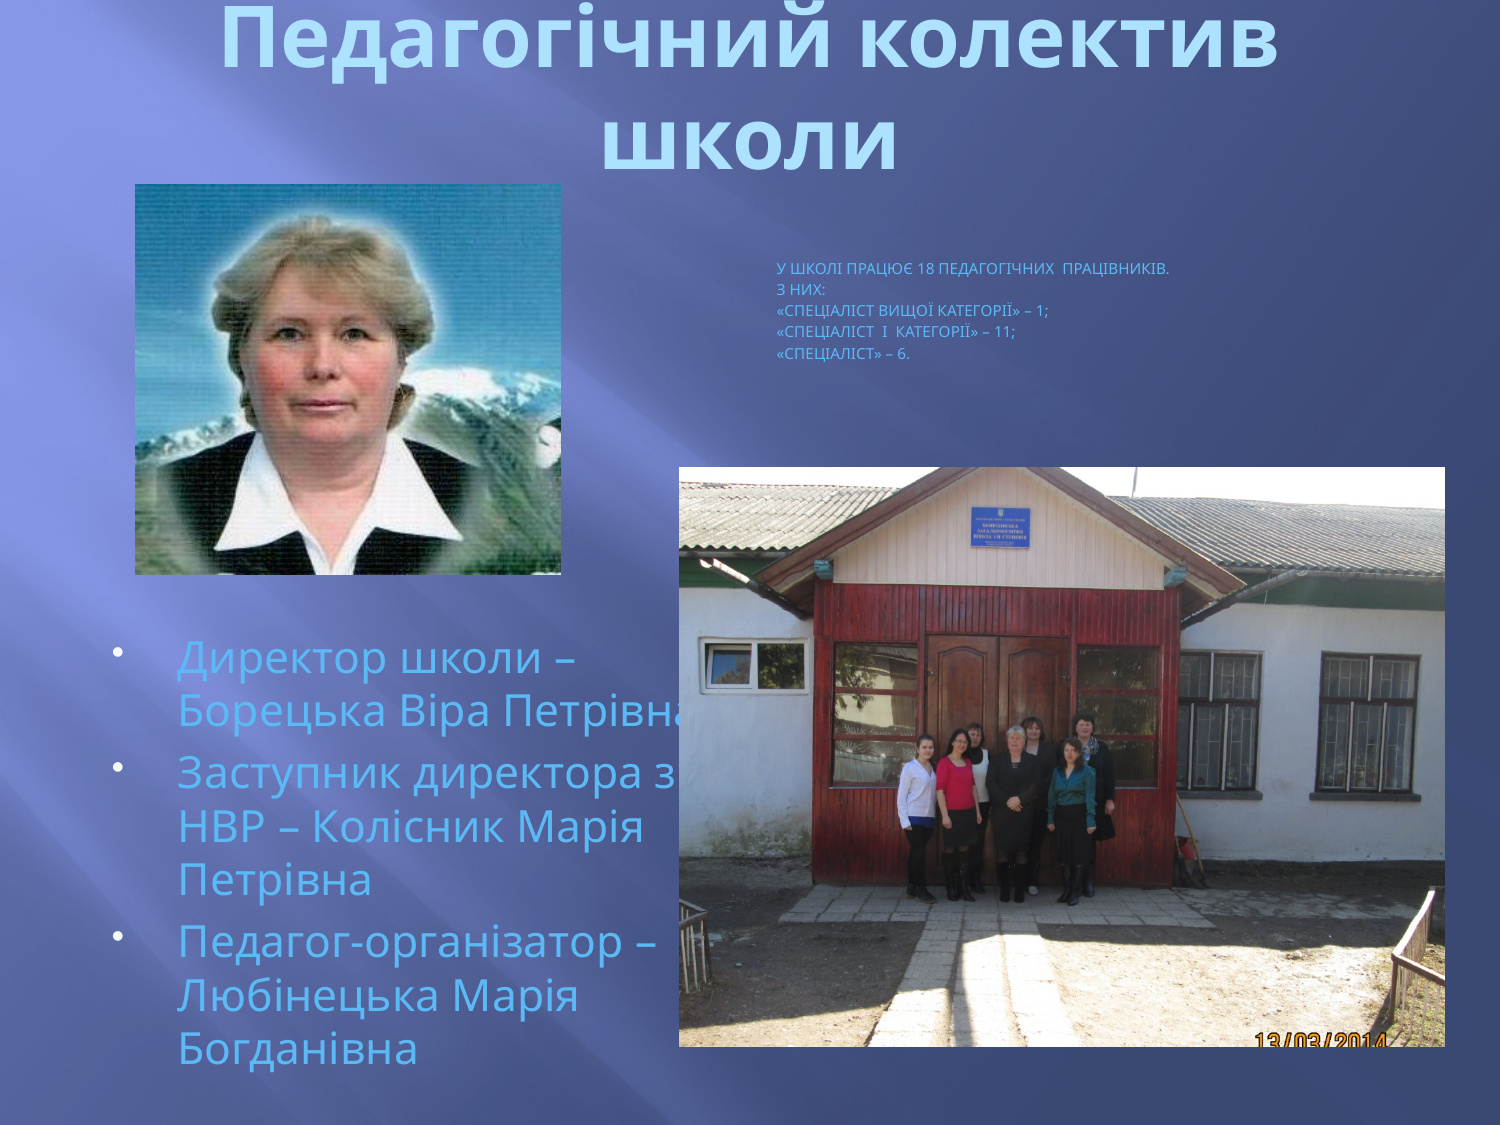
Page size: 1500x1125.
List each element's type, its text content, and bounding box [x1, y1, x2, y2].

title Педагогічний колектив школи [75, 19, 1425, 149]
list Директор школи – Борецька Віра Петрівна Заступник директора з НВР – Колісник Марія Петрівна Педагог-організатор – Любінецька Марія Богданівна [76, 621, 701, 1083]
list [678, 467, 1445, 1048]
picture [135, 184, 562, 575]
list У школі працює 18 педагогічних працівників. З них: «спеціаліст вищої категорії» – 1; «спеціаліст І категорії» – 11; «спеціаліст» – 6. [761, 251, 1425, 375]
